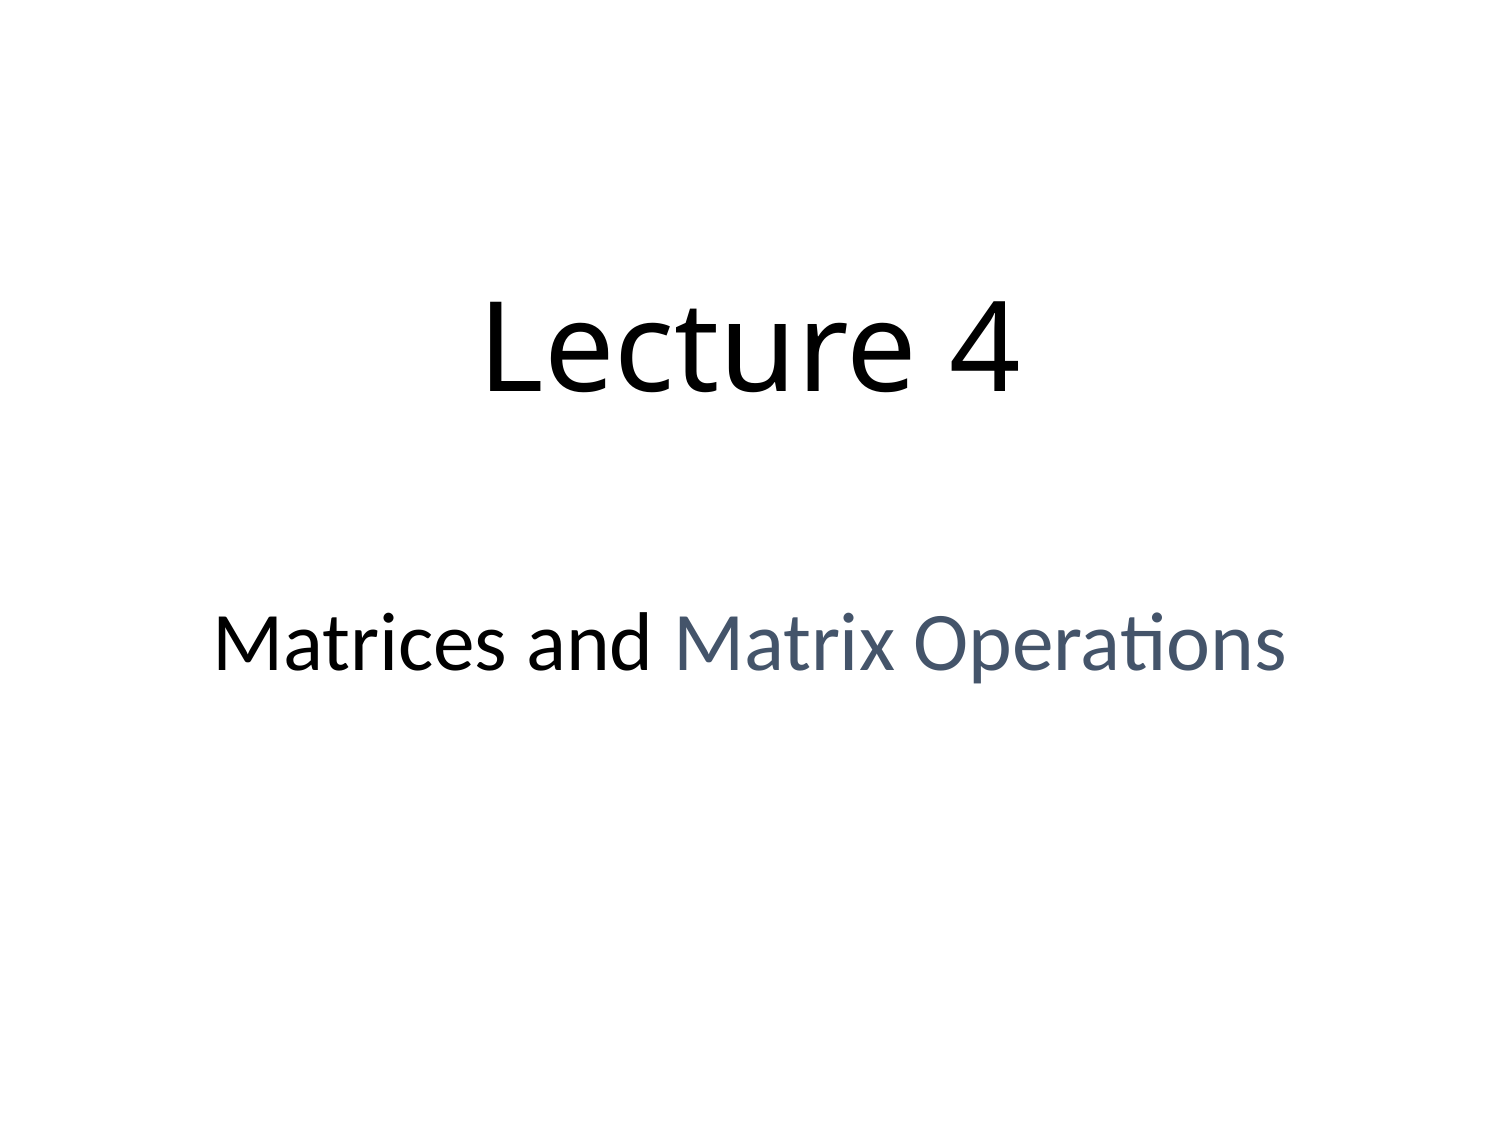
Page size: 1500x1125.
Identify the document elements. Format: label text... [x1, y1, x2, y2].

subtitle Matrices and Matrix Operations [187, 590, 1313, 863]
title Lecture 4 [112, 184, 1388, 576]
